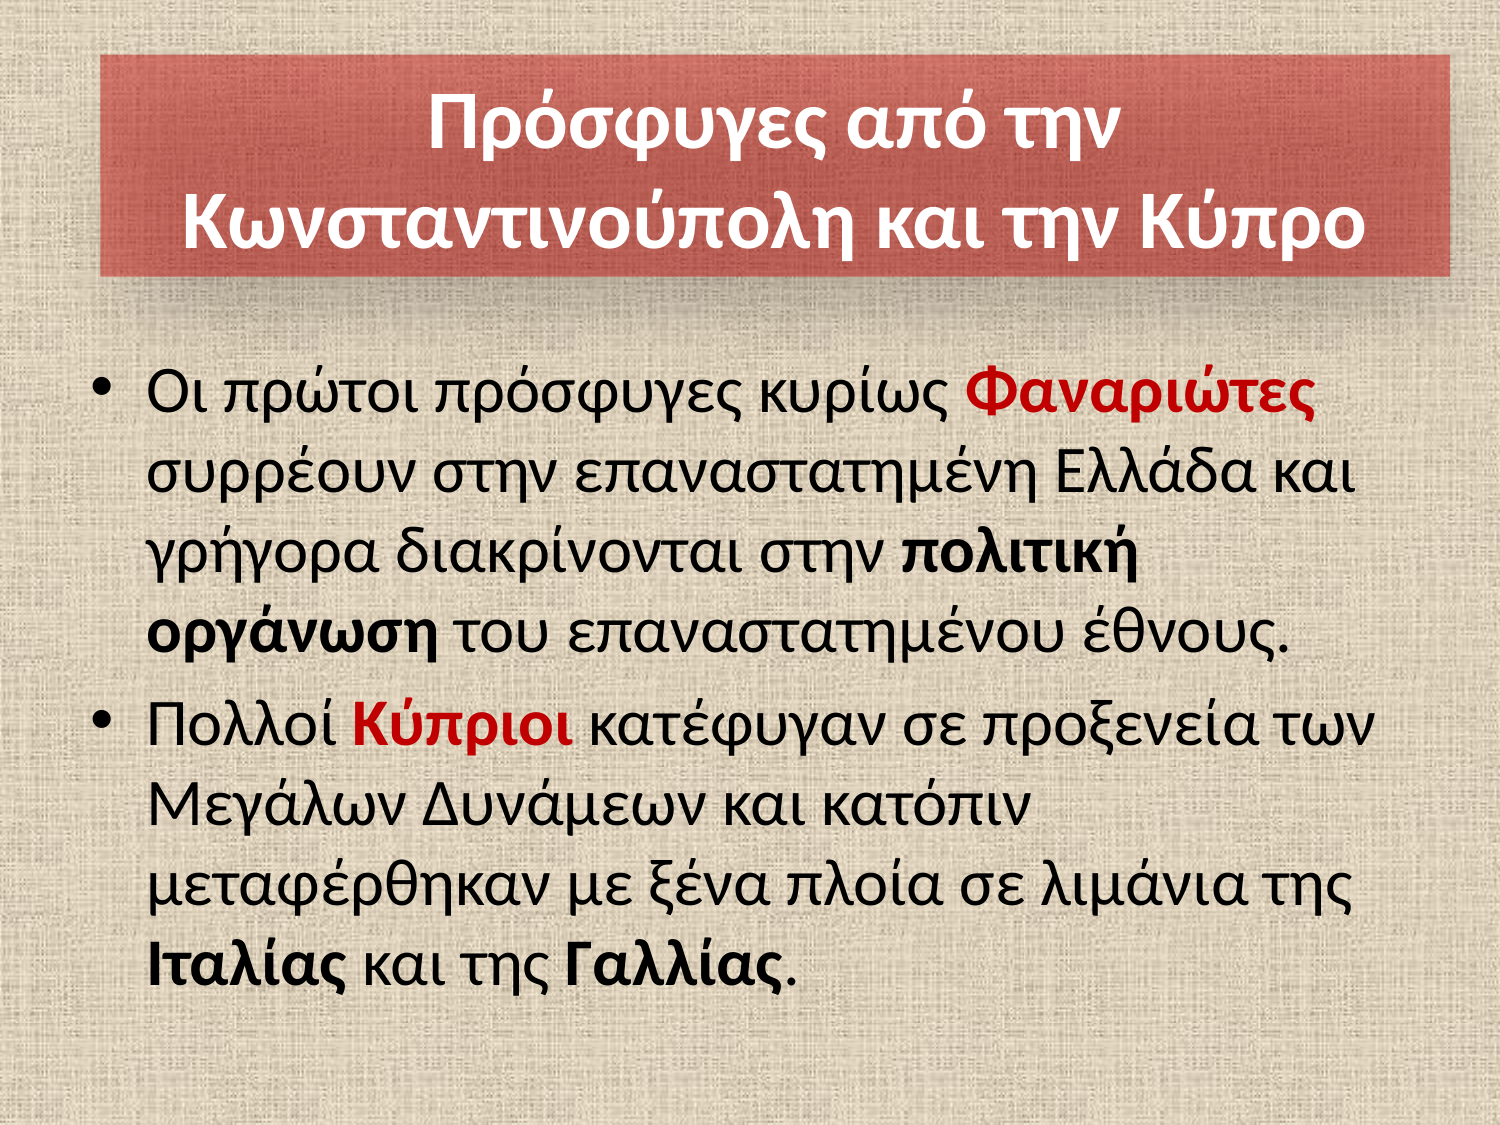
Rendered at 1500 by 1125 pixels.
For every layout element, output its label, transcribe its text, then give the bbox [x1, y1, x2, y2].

text_box Πρόσφυγες από την Κωνσταντινούπολη και την Κύπρο [100, 54, 1451, 277]
list Οι πρώτοι πρόσφυγες κυρίως Φαναριώτες συρρέουν στην επαναστατημένη Ελλάδα και γρήγορα διακρίνονται στην πολιτική οργάνωση του επαναστατημένου έθνους. Πολλοί Κύπριοι κατέφυγαν σε προξενεία των Μεγάλων Δυνάμεων και κατόπιν μεταφέρθηκαν με ξένα πλοία σε λιμάνια της Ιταλίας και της Γαλλίας. [75, 338, 1425, 1059]
picture [0, 0, 1500, 1125]
